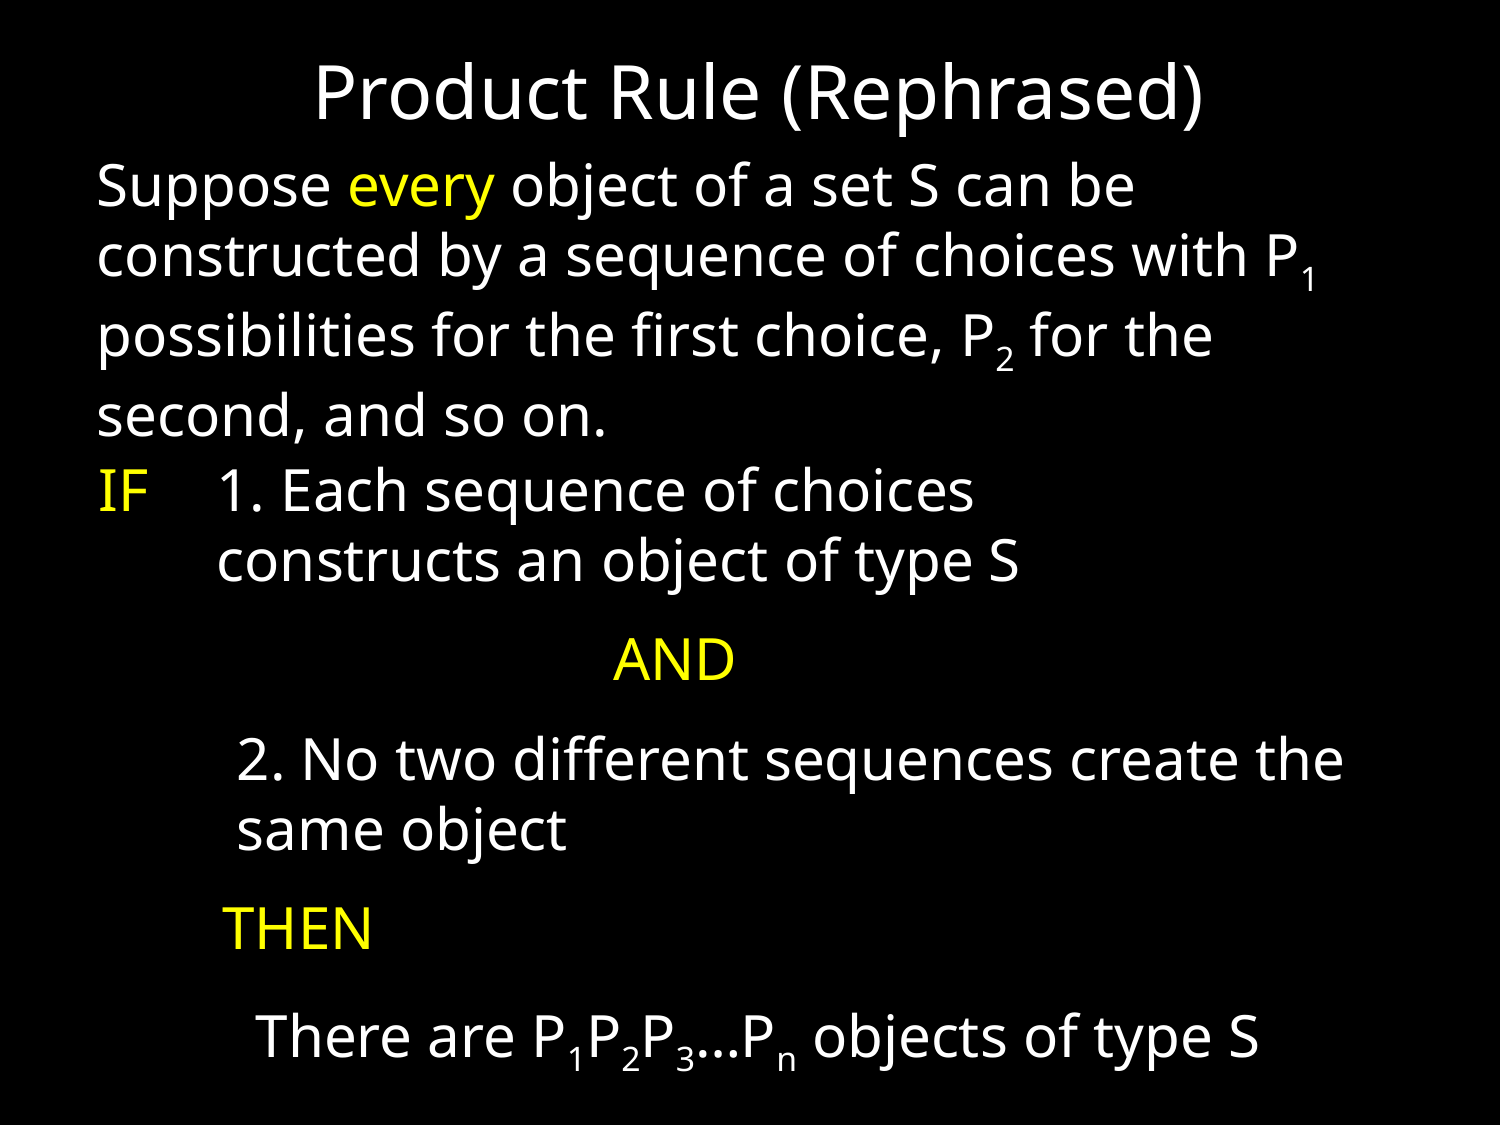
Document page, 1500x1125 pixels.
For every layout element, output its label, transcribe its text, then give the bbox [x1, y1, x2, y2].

text_box THEN [207, 884, 390, 969]
text_box There are P1P2P3…Pn objects of type S [240, 991, 1276, 1087]
text_box AND [598, 615, 753, 700]
text_box 2. No two different sequences create the same object [222, 714, 1360, 870]
text_box Product Rule (Rephrased) [297, 37, 1220, 141]
text_box 1. Each sequence of choices constructs an object of type S [201, 445, 1084, 601]
text_box IF [83, 445, 164, 531]
text_box Suppose every object of a set S can be constructed by a sequence of choices with P1 possibilities for the first choice, P2 for the second, and so on. [82, 141, 1431, 456]
